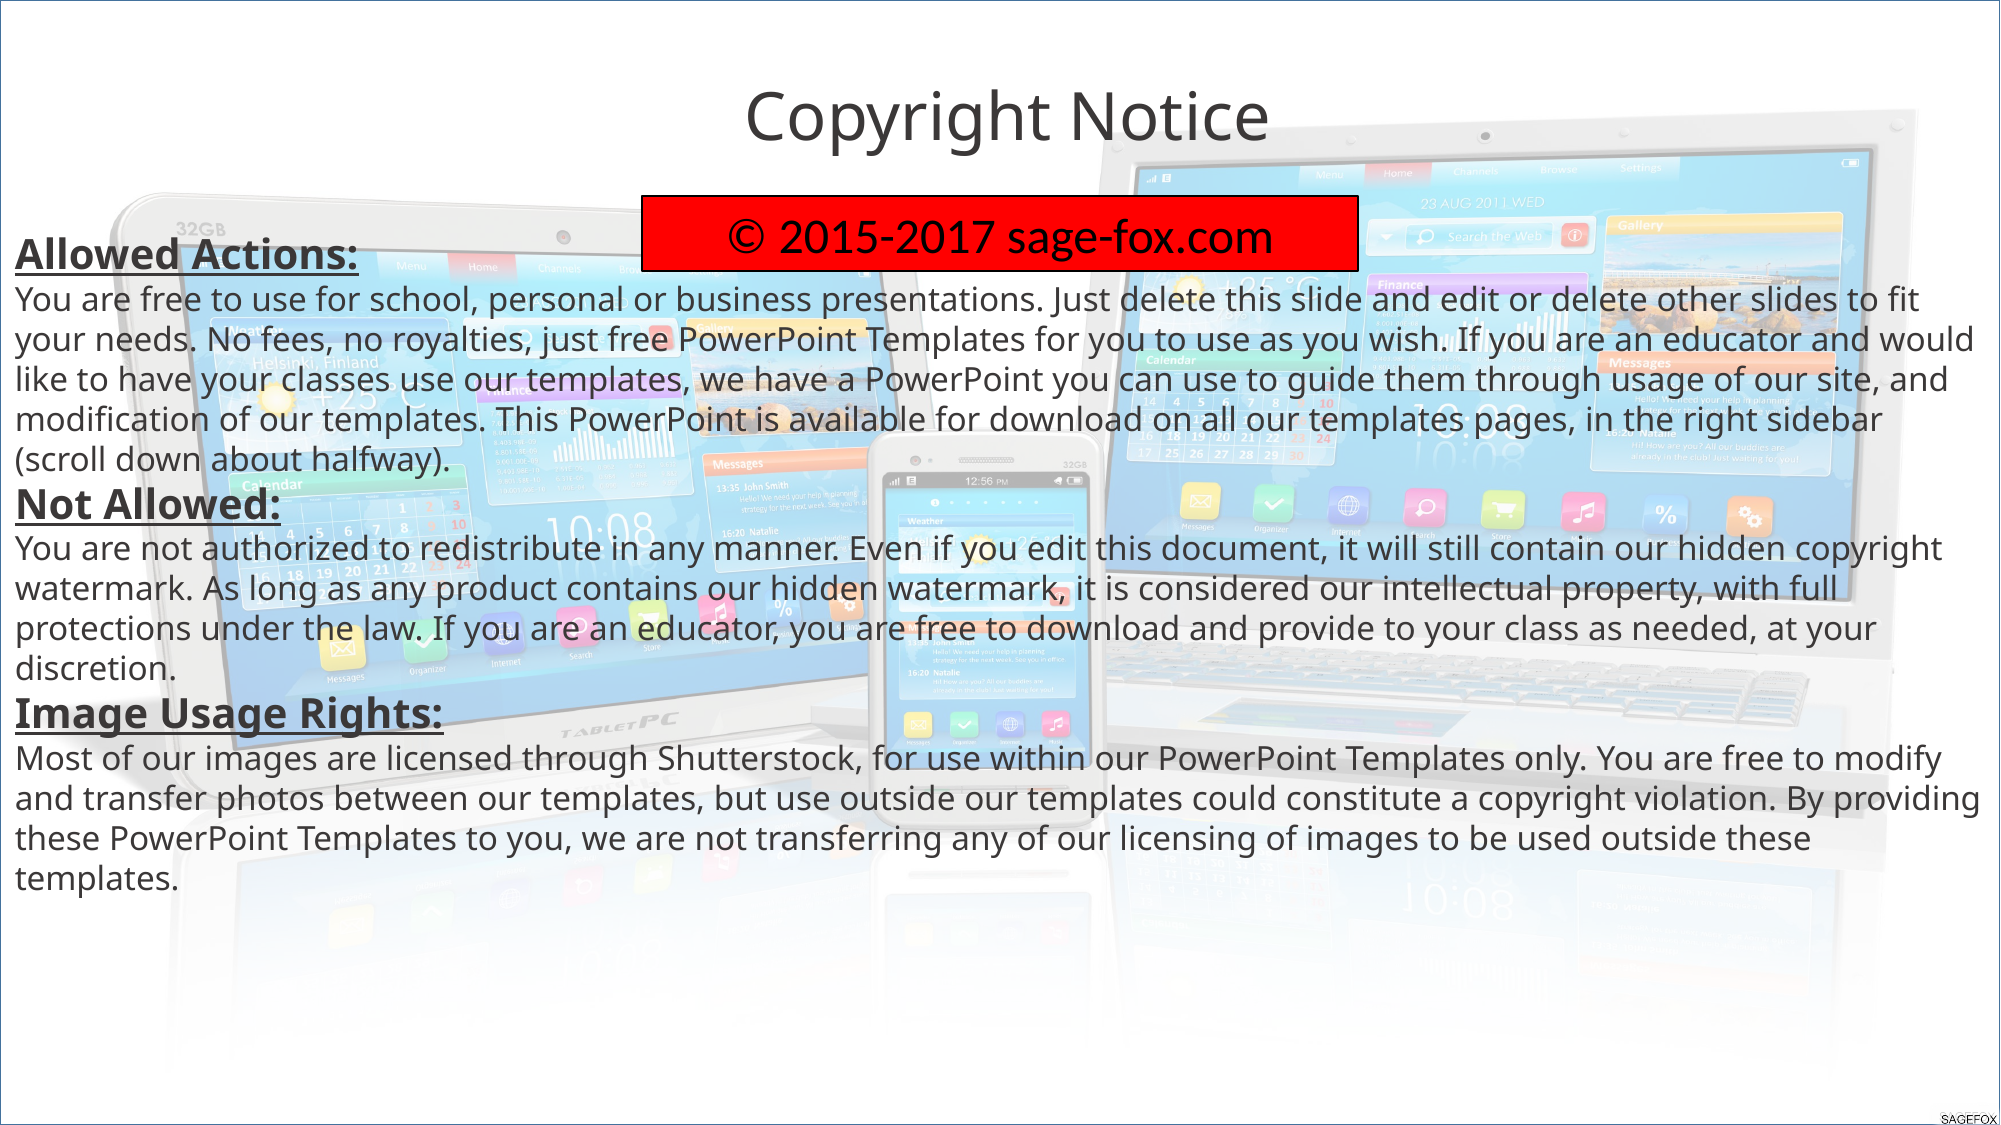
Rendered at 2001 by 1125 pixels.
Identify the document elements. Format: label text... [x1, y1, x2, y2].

title Copyright Notice [493, 60, 1524, 178]
text_box Allowed Actions: You are free to use for school, personal or business presentations. Just delete this slide and edit or delete other slides to fit your needs. No fees, no royalties, just free PowerPoint Templates for you to use as you wish. If you are an educator and would like to have your classes use our templates, we have a PowerPoint you can use to guide them through usage of our site, and modification of our templates. This PowerPoint is available for download on all our templates pages, in the right sidebar (scroll down about halfway). Not Allowed: You are not authorized to redistribute in any manner. Even if you edit this document, it will still contain our hidden copyright watermark. As long as any product contains our hidden watermark, it is considered our intellectual property, with full protections under the law. If you are an educator, you are free to download and provide to your class as needed, at your discretion. Image Usage Rights: Most of our images are licensed through Shutterstock, for use within our PowerPoint Templates only. You are free to modify and transfer photos between our templates, but use outside our templates could constitute a copyright violation. By providing these PowerPoint Templates to you, we are not transferring any of our licensing of images to be used outside these templates. [0, 0, 2000, 1125]
text_box © 2015-2017 sage-fox.com [641, 196, 1358, 272]
picture [1938, 1114, 1999, 1125]
